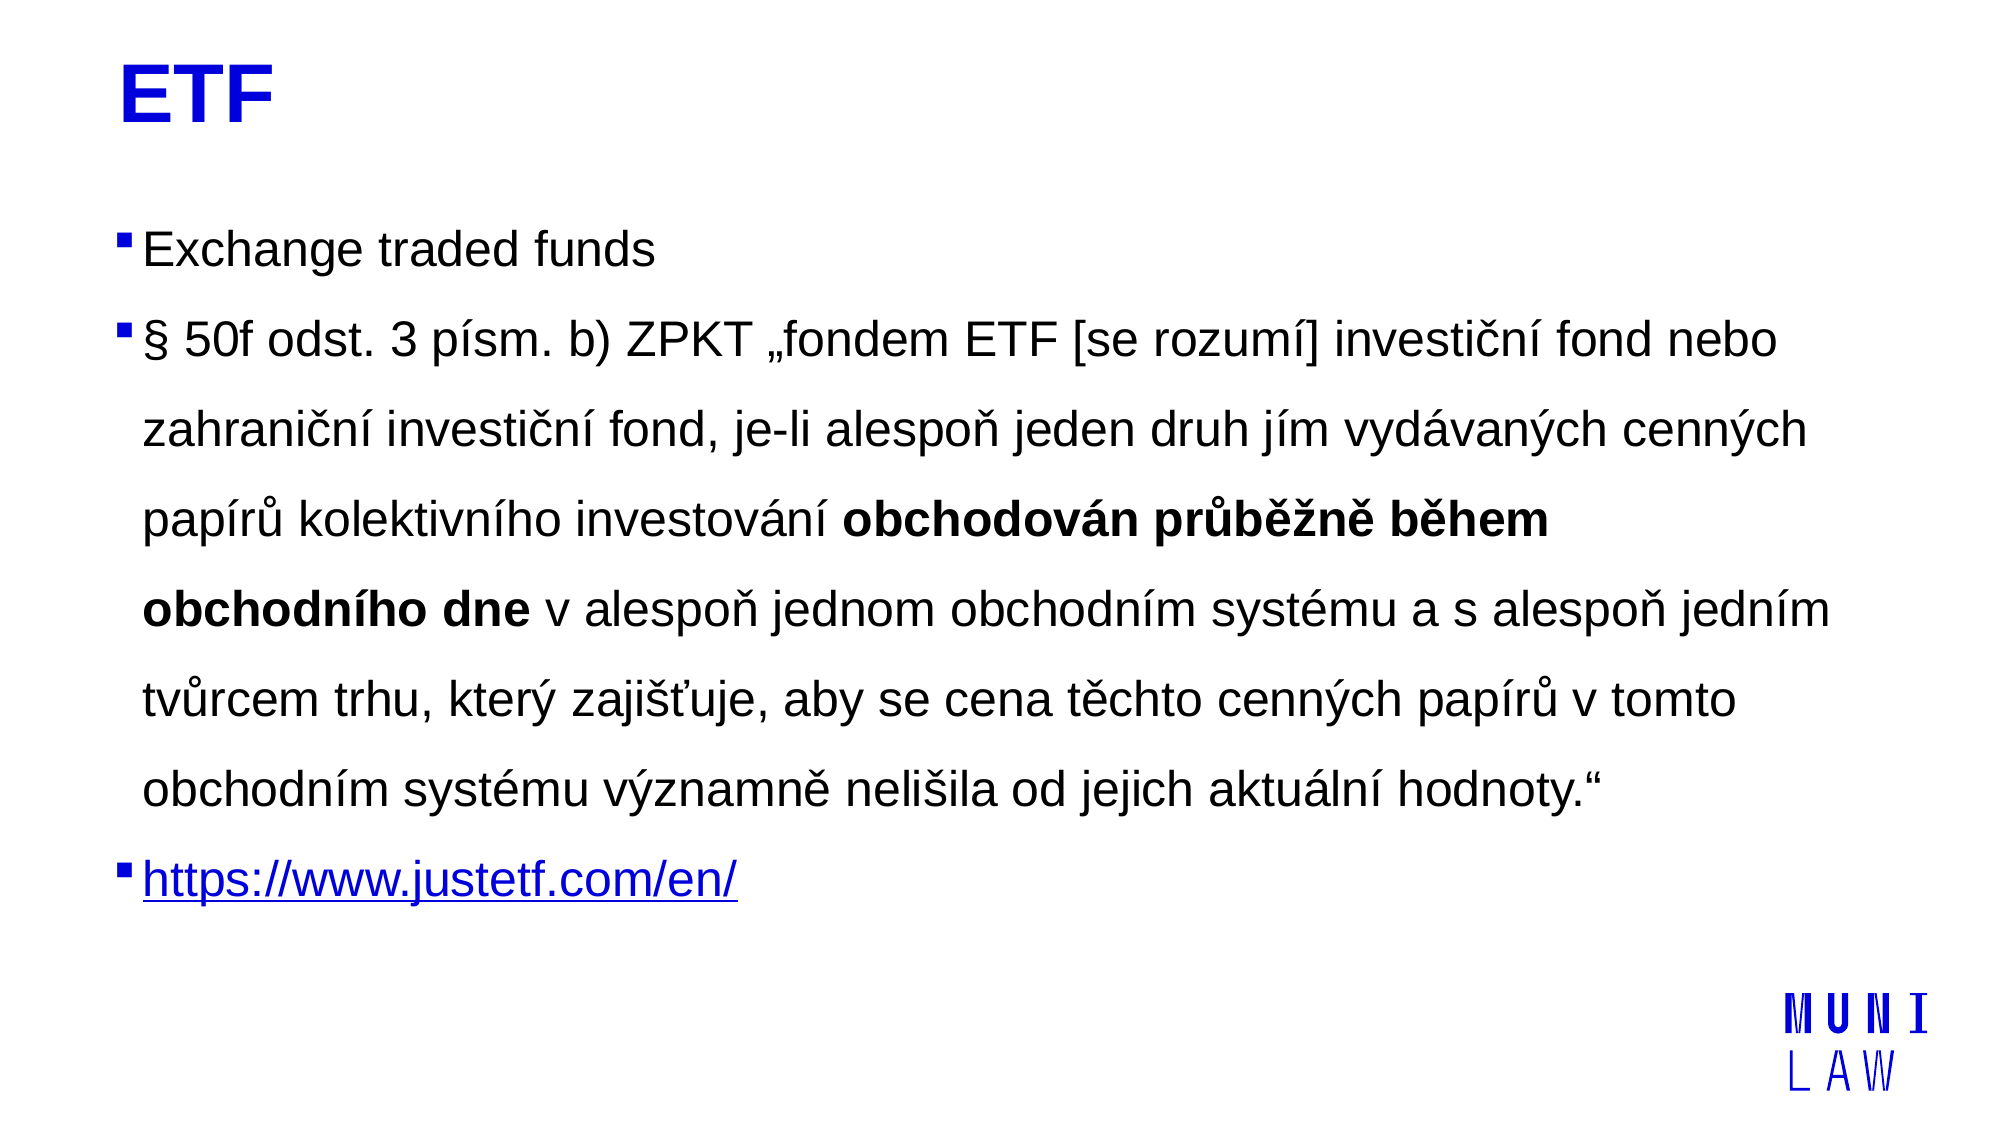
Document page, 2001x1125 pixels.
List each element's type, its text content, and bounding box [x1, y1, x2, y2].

list Exchange traded funds § 50f odst. 3 písm. b) ZPKT „fondem ETF [se rozumí] investiční fond nebo zahraniční investiční fond, je-li alespoň jeden druh jím vydávaných cenných papírů kolektivního investování obchodován průběžně během obchodního dne v alespoň jednom obchodním systému a s alespoň jedním tvůrcem trhu, který zajišťuje, aby se cena těchto cenných papírů v tomto obchodním systému významně nelišila od jejich aktuální hodnoty.“ https://www.justetf.com/en/ [101, 186, 1847, 1039]
title ETF [118, 56, 1883, 174]
